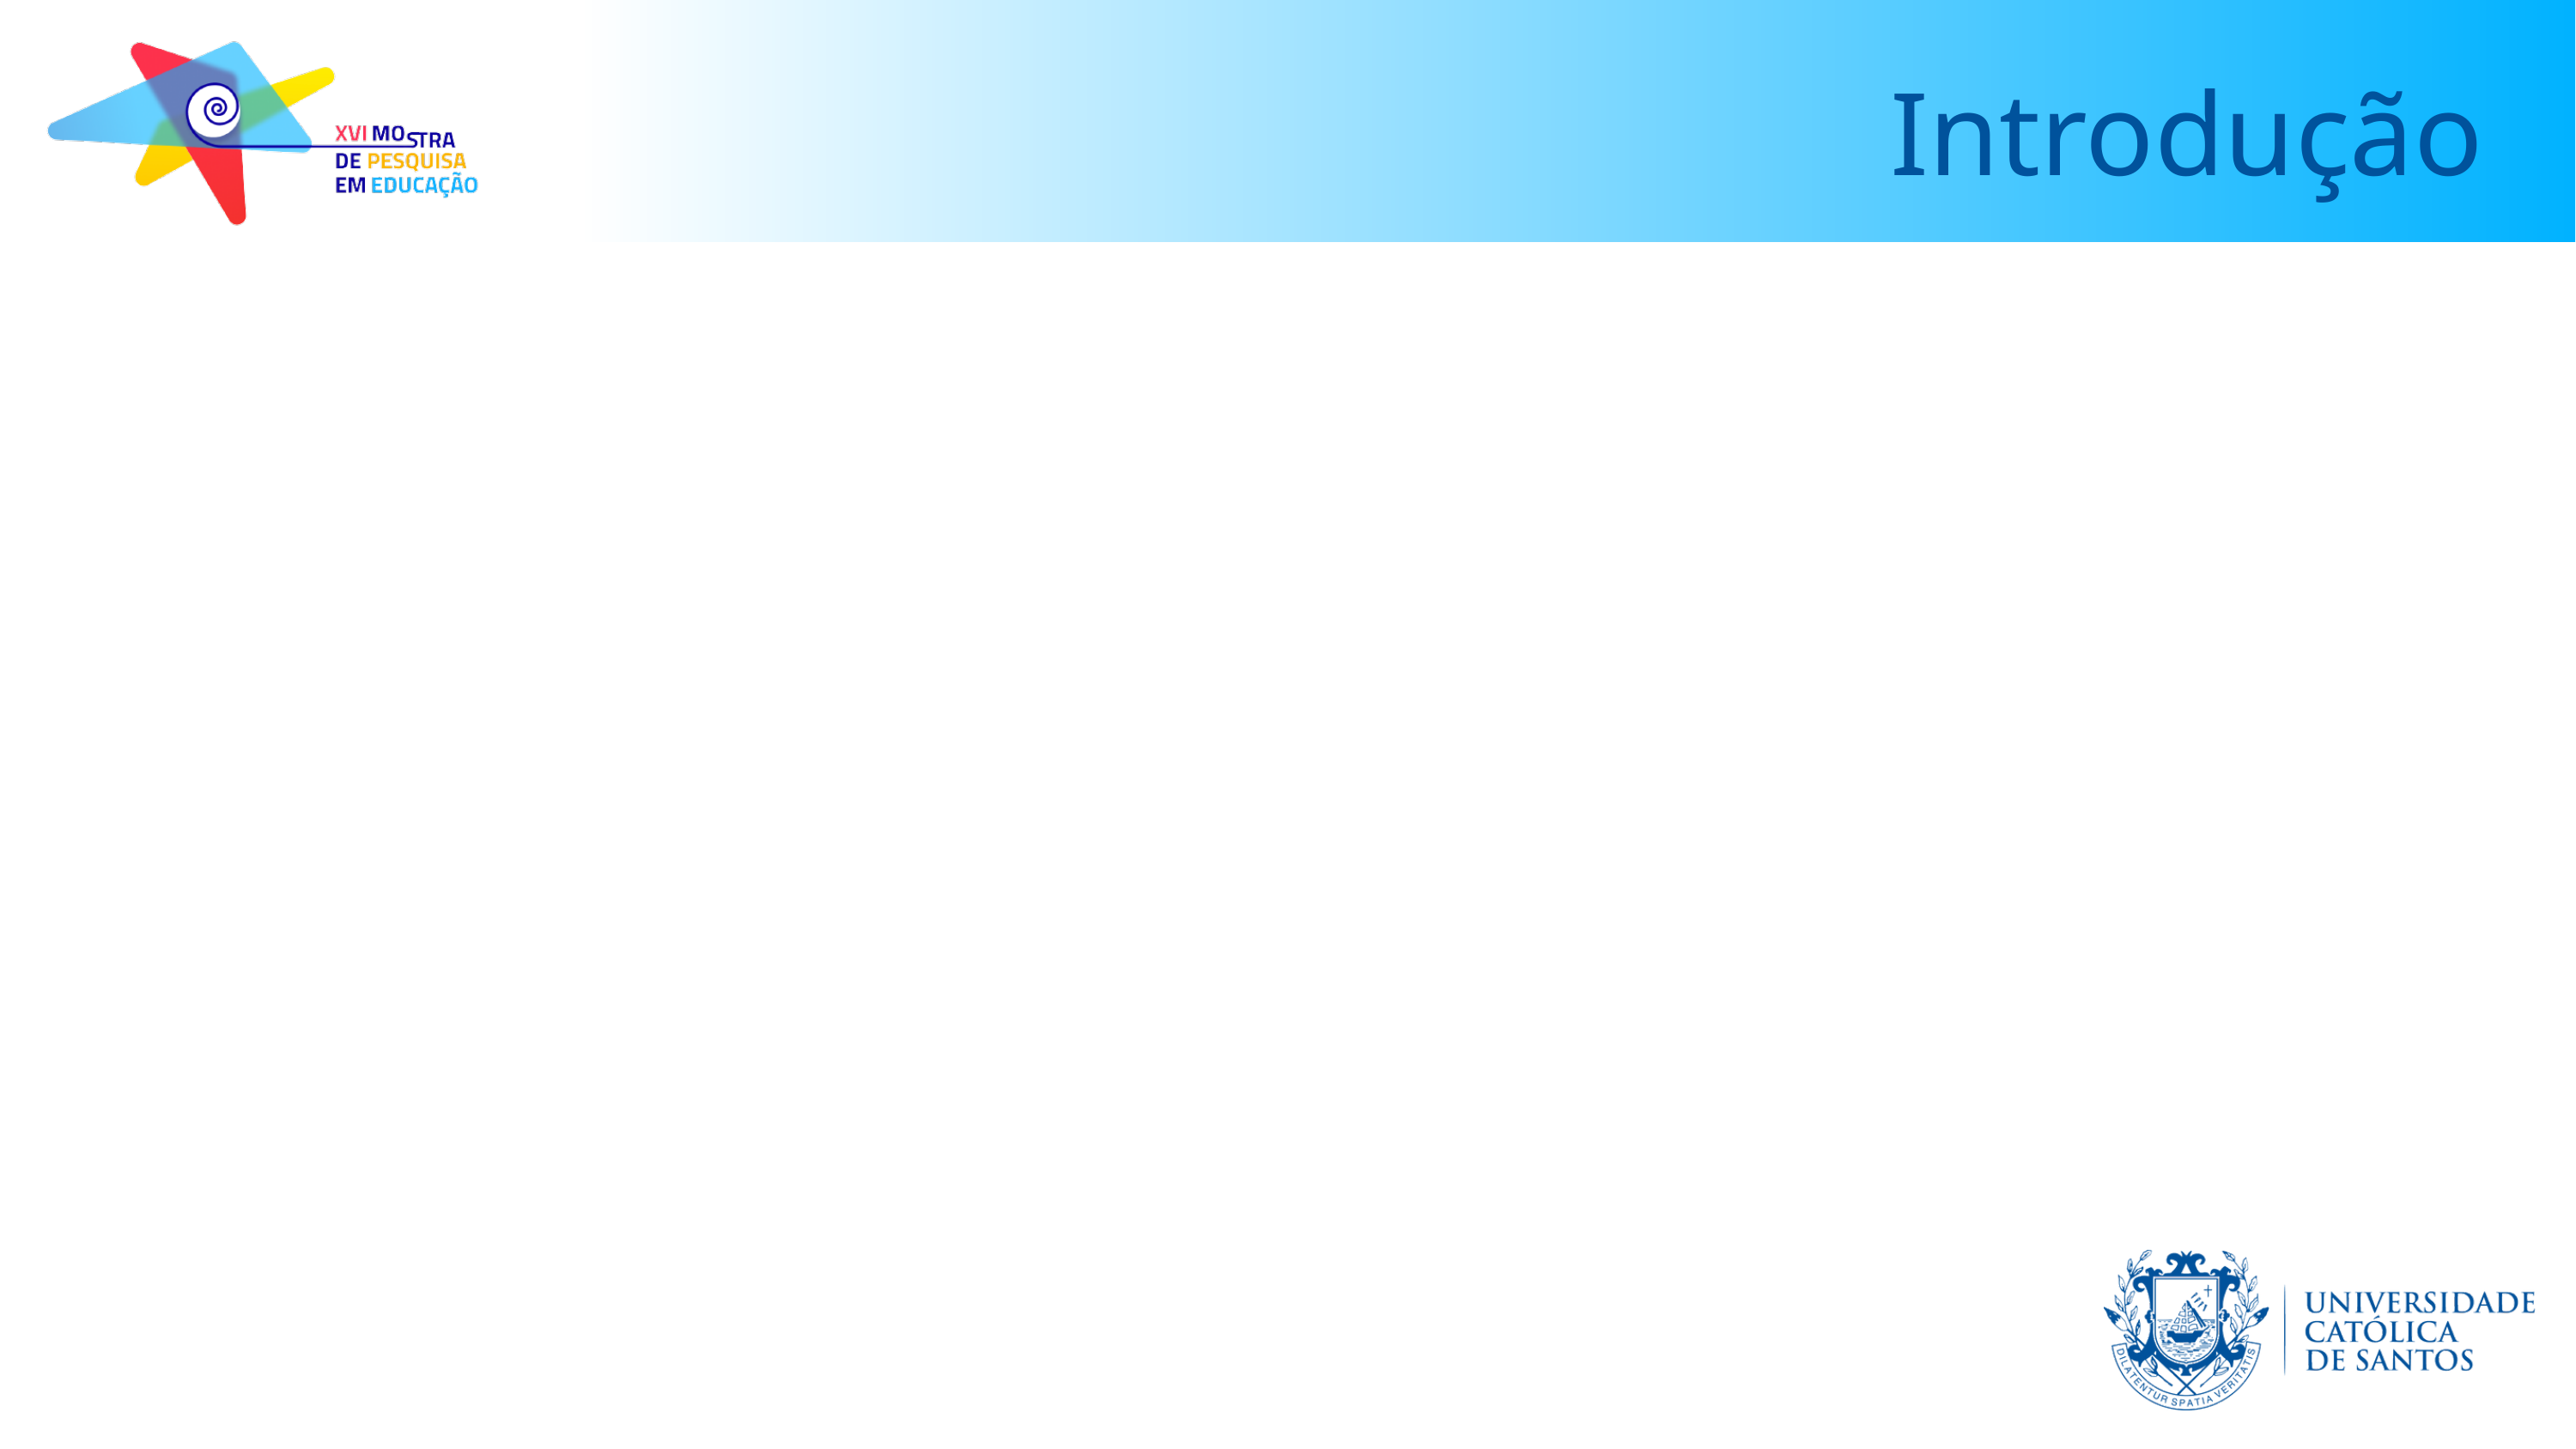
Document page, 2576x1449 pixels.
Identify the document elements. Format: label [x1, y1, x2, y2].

picture [2421, 113, 2476, 175]
picture [0, 0, 573, 302]
picture [2103, 1250, 2537, 1411]
picture [580, 0, 2415, 242]
